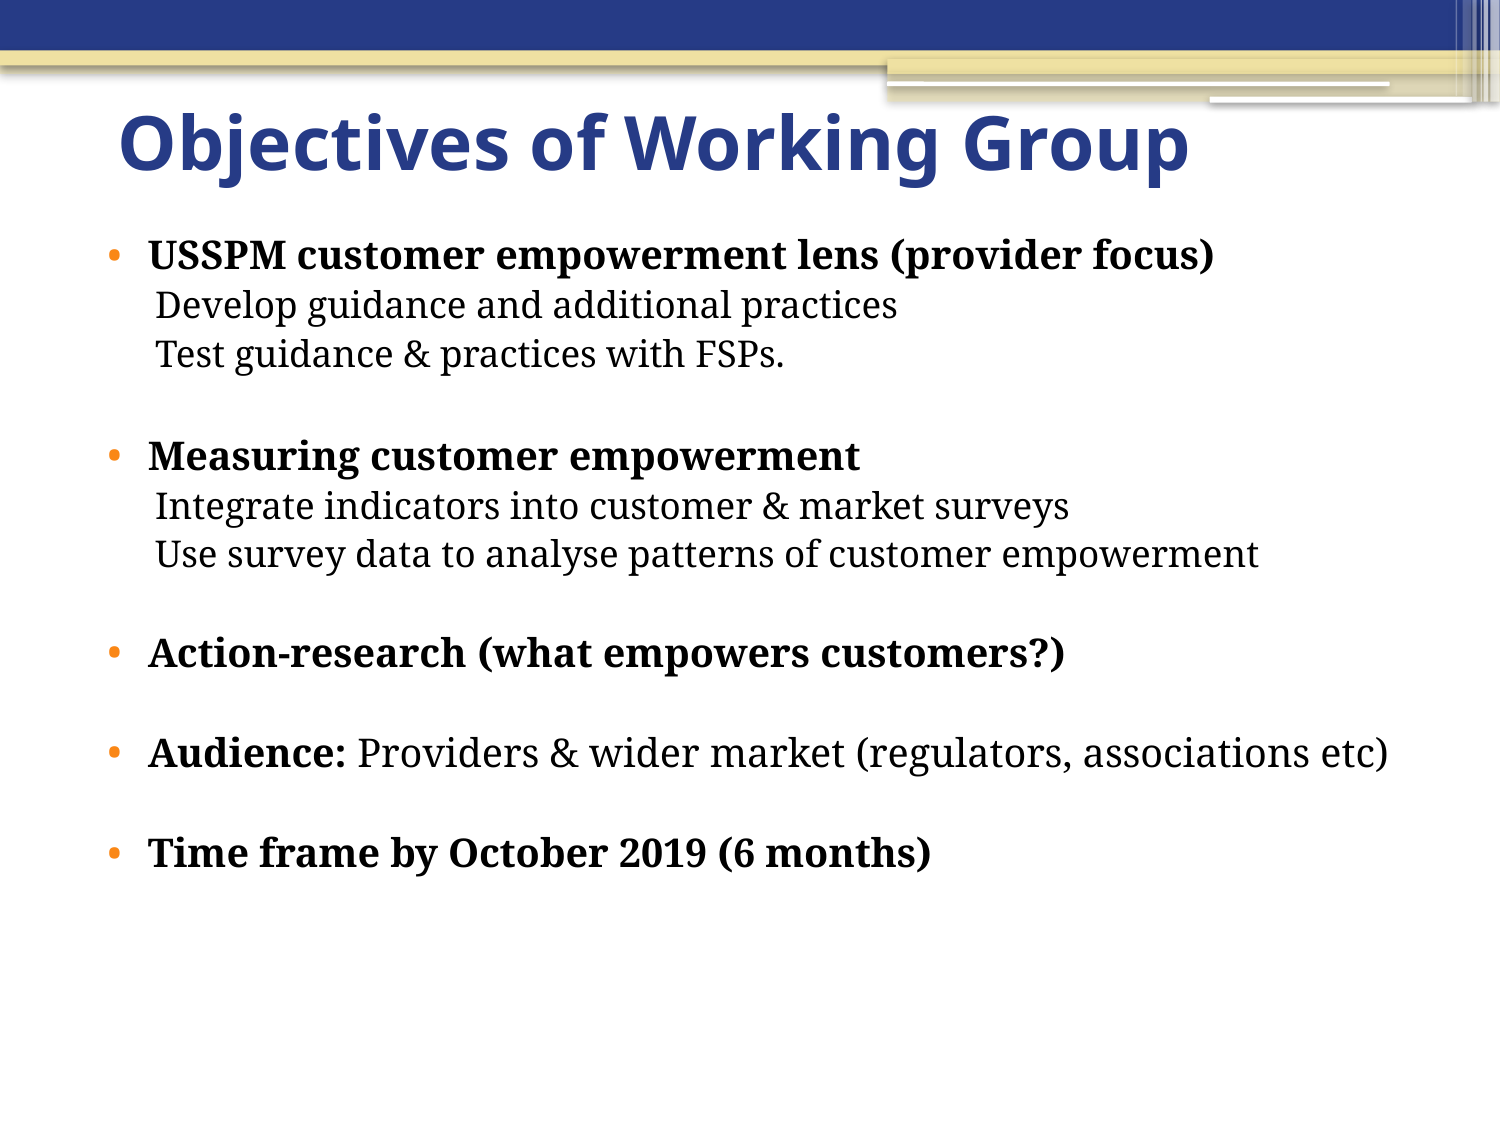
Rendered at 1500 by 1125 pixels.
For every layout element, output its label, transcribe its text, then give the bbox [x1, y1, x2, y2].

list USSPM customer empowerment lens (provider focus) Develop guidance and additional practices Test guidance & practices with FSPs. Measuring customer empowerment Integrate indicators into customer & market surveys Use survey data to analyse patterns of customer empowerment Action-research (what empowers customers?) Audience: Providers & wider market (regulators, associations etc) Time frame by October 2019 (6 months) [75, 222, 1425, 933]
title Objectives of Working Group [103, 75, 1397, 207]
